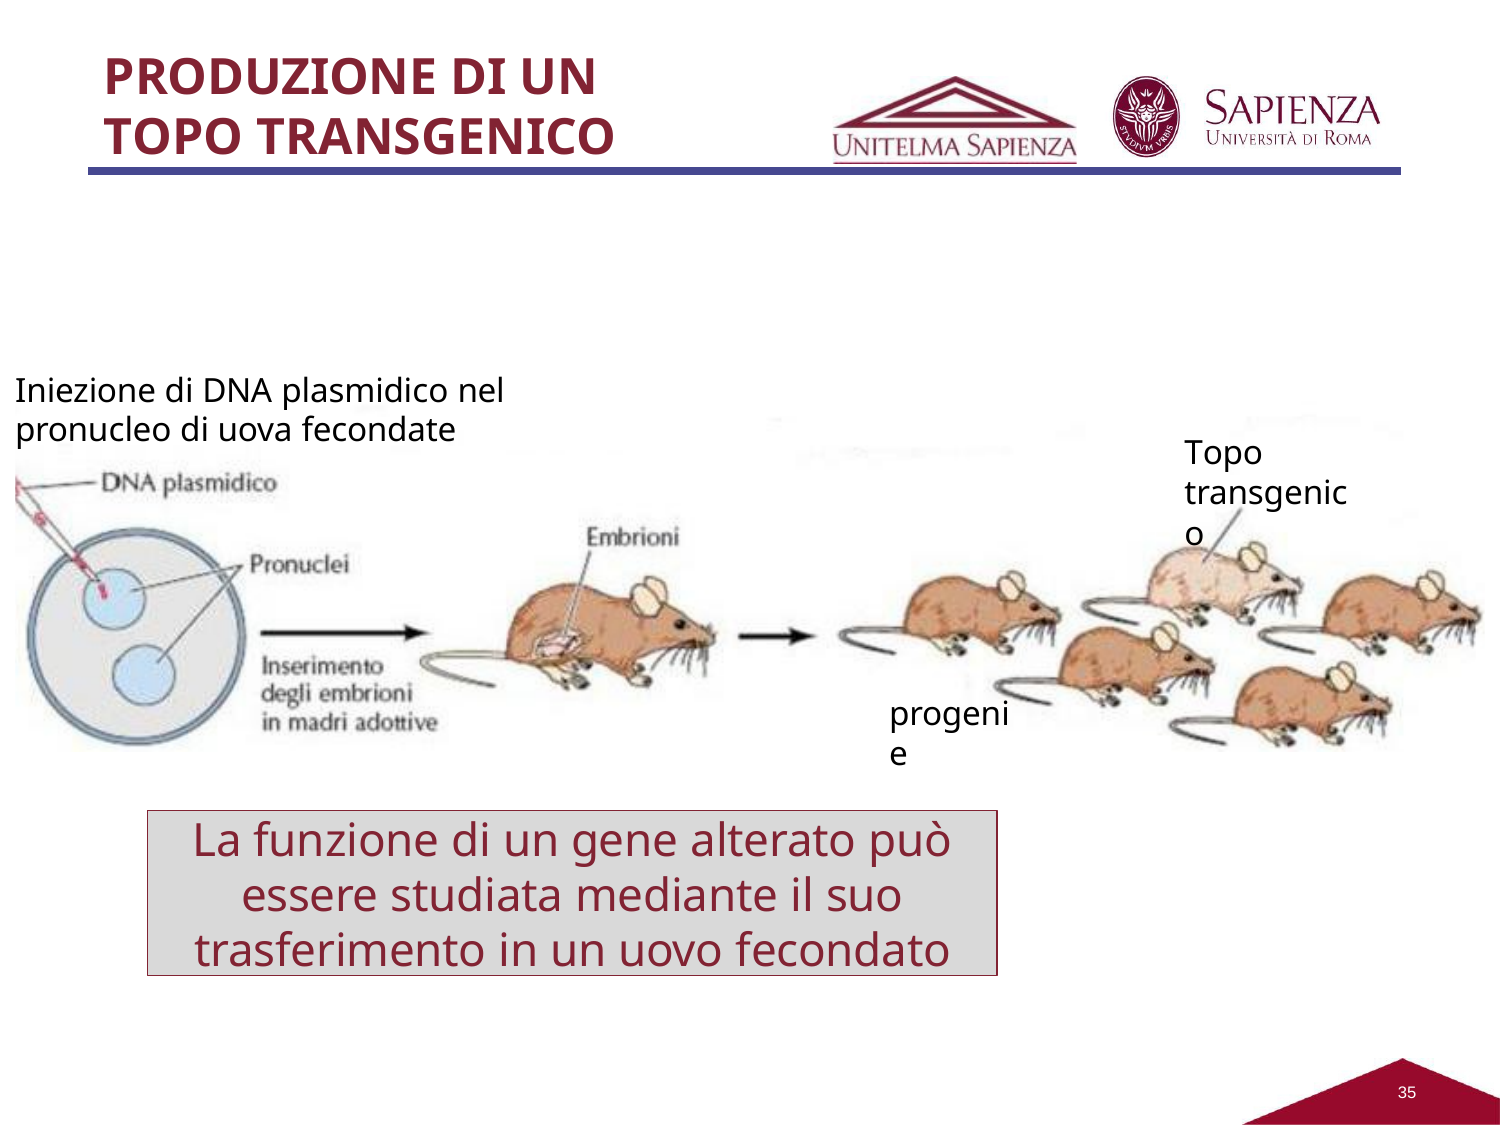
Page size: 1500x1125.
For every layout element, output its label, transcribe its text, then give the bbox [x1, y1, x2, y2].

text_box progenie [887, 691, 1024, 772]
text_box [15, 359, 1485, 752]
slide_number 25 [1393, 1081, 1421, 1125]
picture [1241, 1058, 1500, 1125]
text_box Topo transgenico [1182, 431, 1367, 552]
title PRODUZIONE DI UN TOPO TRANSGENICO [27, 9, 1473, 233]
text_box La funzione di un gene alterato può essere studiata mediante il suo trasferimento in un uovo fecondato [147, 810, 997, 976]
text_box Iniezione di DNA plasmidico nel pronucleo di uova fecondate [12, 368, 508, 449]
